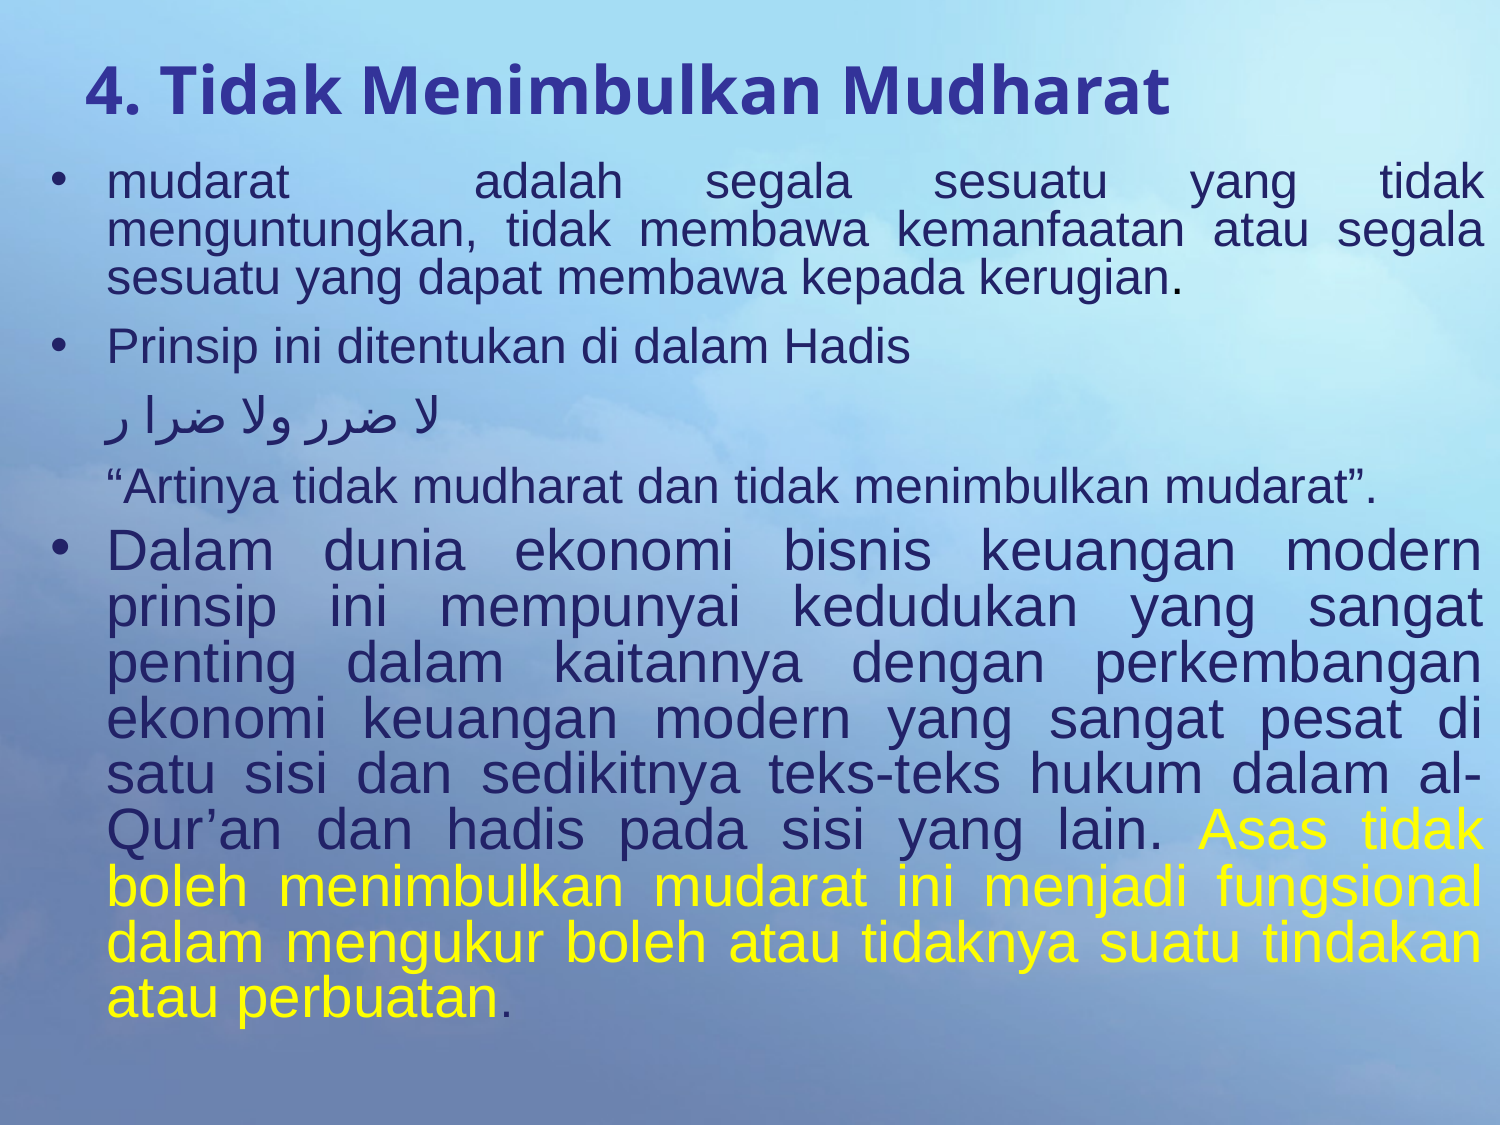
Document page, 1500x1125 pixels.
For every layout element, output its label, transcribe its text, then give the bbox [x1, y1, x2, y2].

title 4. Tidak Menimbulkan Mudharat [70, 34, 1421, 141]
list mudarat adalah segala sesuatu yang tidak menguntungkan, tidak membawa kemanfaatan atau segala sesuatu yang dapat membawa kepada kerugian. Prinsip ini ditentukan di dalam Hadis لا ضرر ولا ضرا ر “Artinya tidak mudharat dan tidak menimbulkan mudarat”. Dalam dunia ekonomi bisnis keuangan modern prinsip ini mempunyai kedudukan yang sangat penting dalam kaitannya dengan perkembangan ekonomi keuangan modern yang sangat pesat di satu sisi dan sedikitnya teks-teks hukum dalam al-Qur’an dan hadis pada sisi yang lain. Asas tidak boleh menimbulkan mudarat ini menjadi fungsional dalam mengukur boleh atau tidaknya suatu tindakan atau perbuatan. [34, 152, 1500, 1036]
picture [0, 0, 1500, 1125]
